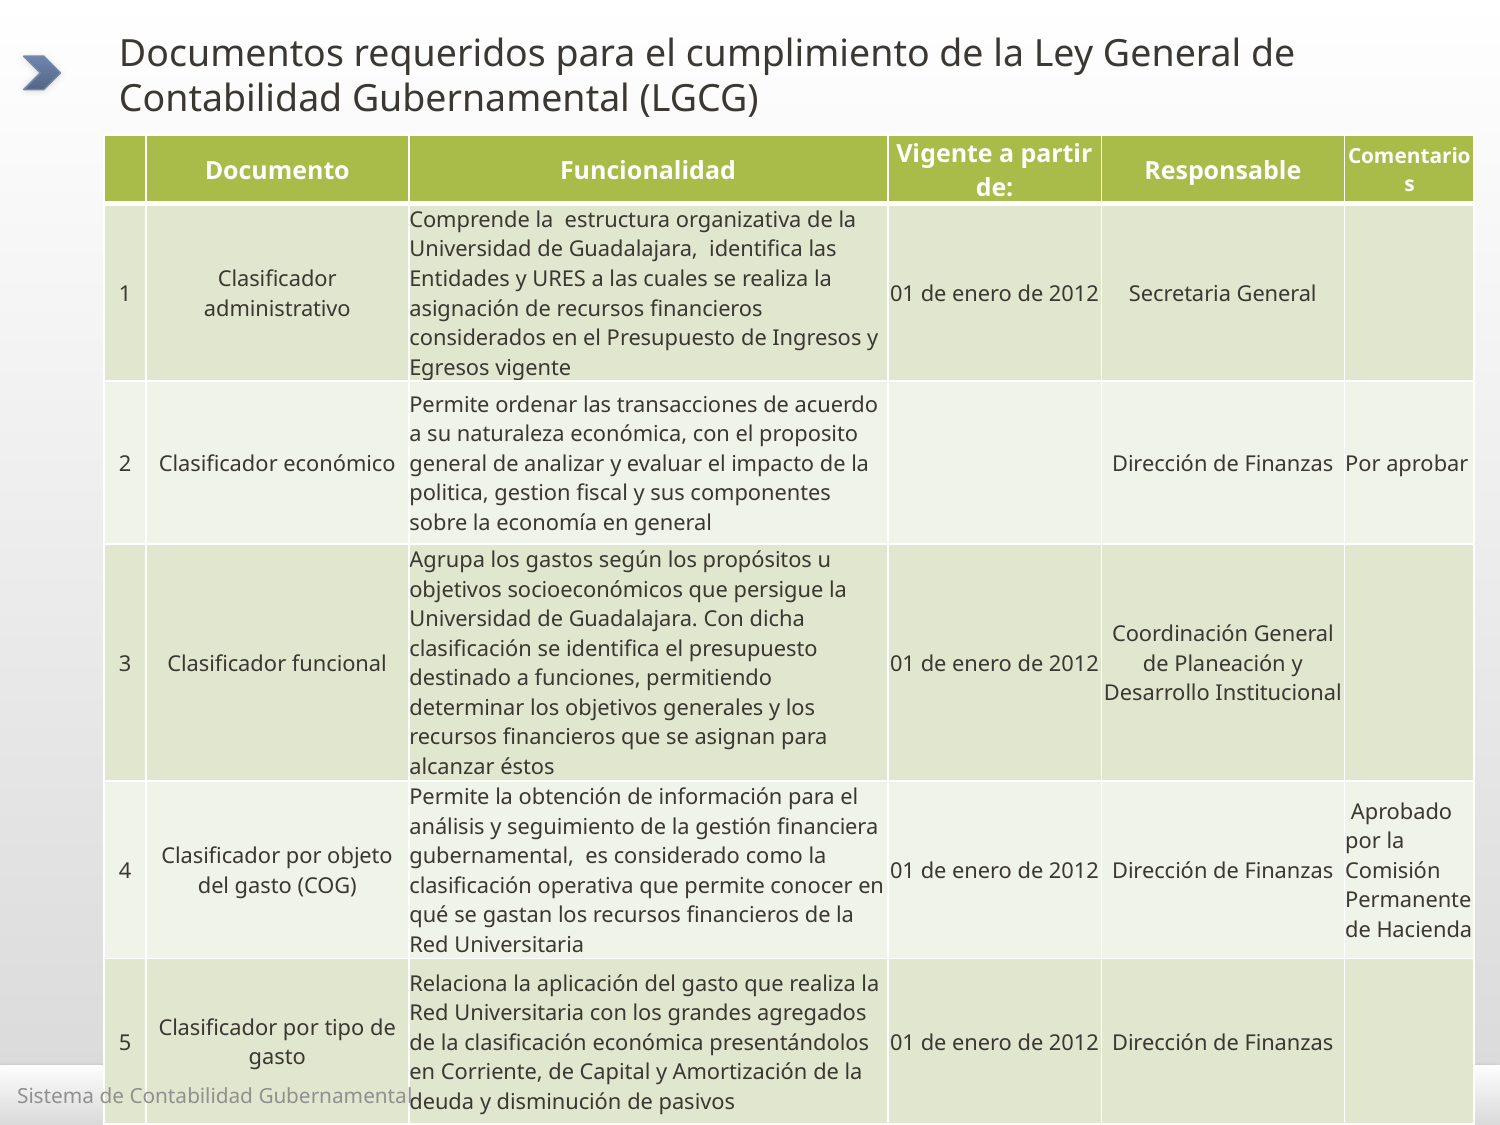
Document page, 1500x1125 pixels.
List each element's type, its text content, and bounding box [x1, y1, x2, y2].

table_header Funcionalidad [410, 136, 887, 201]
table_cell [1345, 206, 1473, 380]
table_header Responsable [1102, 136, 1344, 201]
table_cell Relaciona la aplicación del gasto que realiza la Red Universitaria con los grandes agregados de la clasificación económica presentándolos en Corriente, de Capital y Amortización de la deuda y disminución de pasivos [410, 959, 887, 1065]
table_cell Permite ordenar las transacciones de acuerdo a su naturaleza económica, con el proposito general de analizar y evaluar el impacto de la politica, gestion fiscal y sus componentes sobre la economía en general [410, 382, 887, 543]
table_cell Por aprobar [1345, 382, 1473, 543]
table_cell Secretaria General [1102, 206, 1344, 380]
table_cell 01 de enero de 2012 [889, 206, 1101, 380]
table_cell Dirección de Finanzas [1102, 782, 1344, 958]
table_cell 5 [105, 959, 145, 1065]
table_cell Aprobado por la Comisión Permanente de Hacienda [1345, 782, 1473, 958]
table_cell Agrupa los gastos según los propósitos u objetivos socioeconómicos que persigue la Universidad de Guadalajara. Con dicha clasificación se identifica el presupuesto destinado a funciones, permitiendo determinar los objetivos generales y los recursos financieros que se asignan para alcanzar éstos [410, 545, 887, 780]
table_cell 1 [105, 206, 145, 380]
table_cell Clasificador administrativo [147, 206, 408, 380]
table_cell 3 [105, 545, 145, 780]
table_cell Dirección de Finanzas [1102, 959, 1344, 1123]
table_cell [1345, 545, 1473, 780]
table_cell 01 de enero de 2012 [889, 782, 1101, 958]
table_cell Dirección de Finanzas [1102, 382, 1344, 543]
footer Sistema de Contabilidad Gubernamental [2, 1065, 951, 1125]
table_cell Coordinación General de Planeación y Desarrollo Institucional [1102, 545, 1344, 780]
table_cell 01 de enero de 2012 [889, 545, 1101, 780]
table_cell Permite la obtención de información para el análisis y seguimiento de la gestión financiera gubernamental, es considerado como la clasificación operativa que permite conocer en qué se gastan los recursos financieros de la Red Universitaria [410, 782, 887, 958]
table_cell Clasificador económico [147, 382, 408, 543]
table_cell Clasificador funcional [147, 545, 408, 780]
table_cell Clasificador por tipo de gasto [147, 959, 408, 1065]
table_cell 2 [105, 382, 145, 543]
table_cell Clasificador por objeto del gasto (COG) [147, 782, 408, 958]
table_cell 01 de enero de 2012 [889, 959, 1101, 1123]
table_header Comentarios [1345, 136, 1473, 201]
table_cell Comprende la estructura organizativa de la Universidad de Guadalajara, identifica las Entidades y URES a las cuales se realiza la asignación de recursos financieros considerados en el Presupuesto de Ingresos y Egresos vigente [410, 206, 887, 380]
table_header Documento [147, 136, 408, 201]
table_cell 4 [105, 782, 145, 958]
table_cell [889, 382, 1101, 543]
text_box Documentos requeridos para el cumplimiento de la Ley General de Contabilidad Gubernamental (LGCG) [104, 21, 1500, 126]
table_header Vigente a partir de: [889, 136, 1101, 201]
table_header [105, 136, 145, 201]
table_cell [1345, 959, 1473, 1123]
